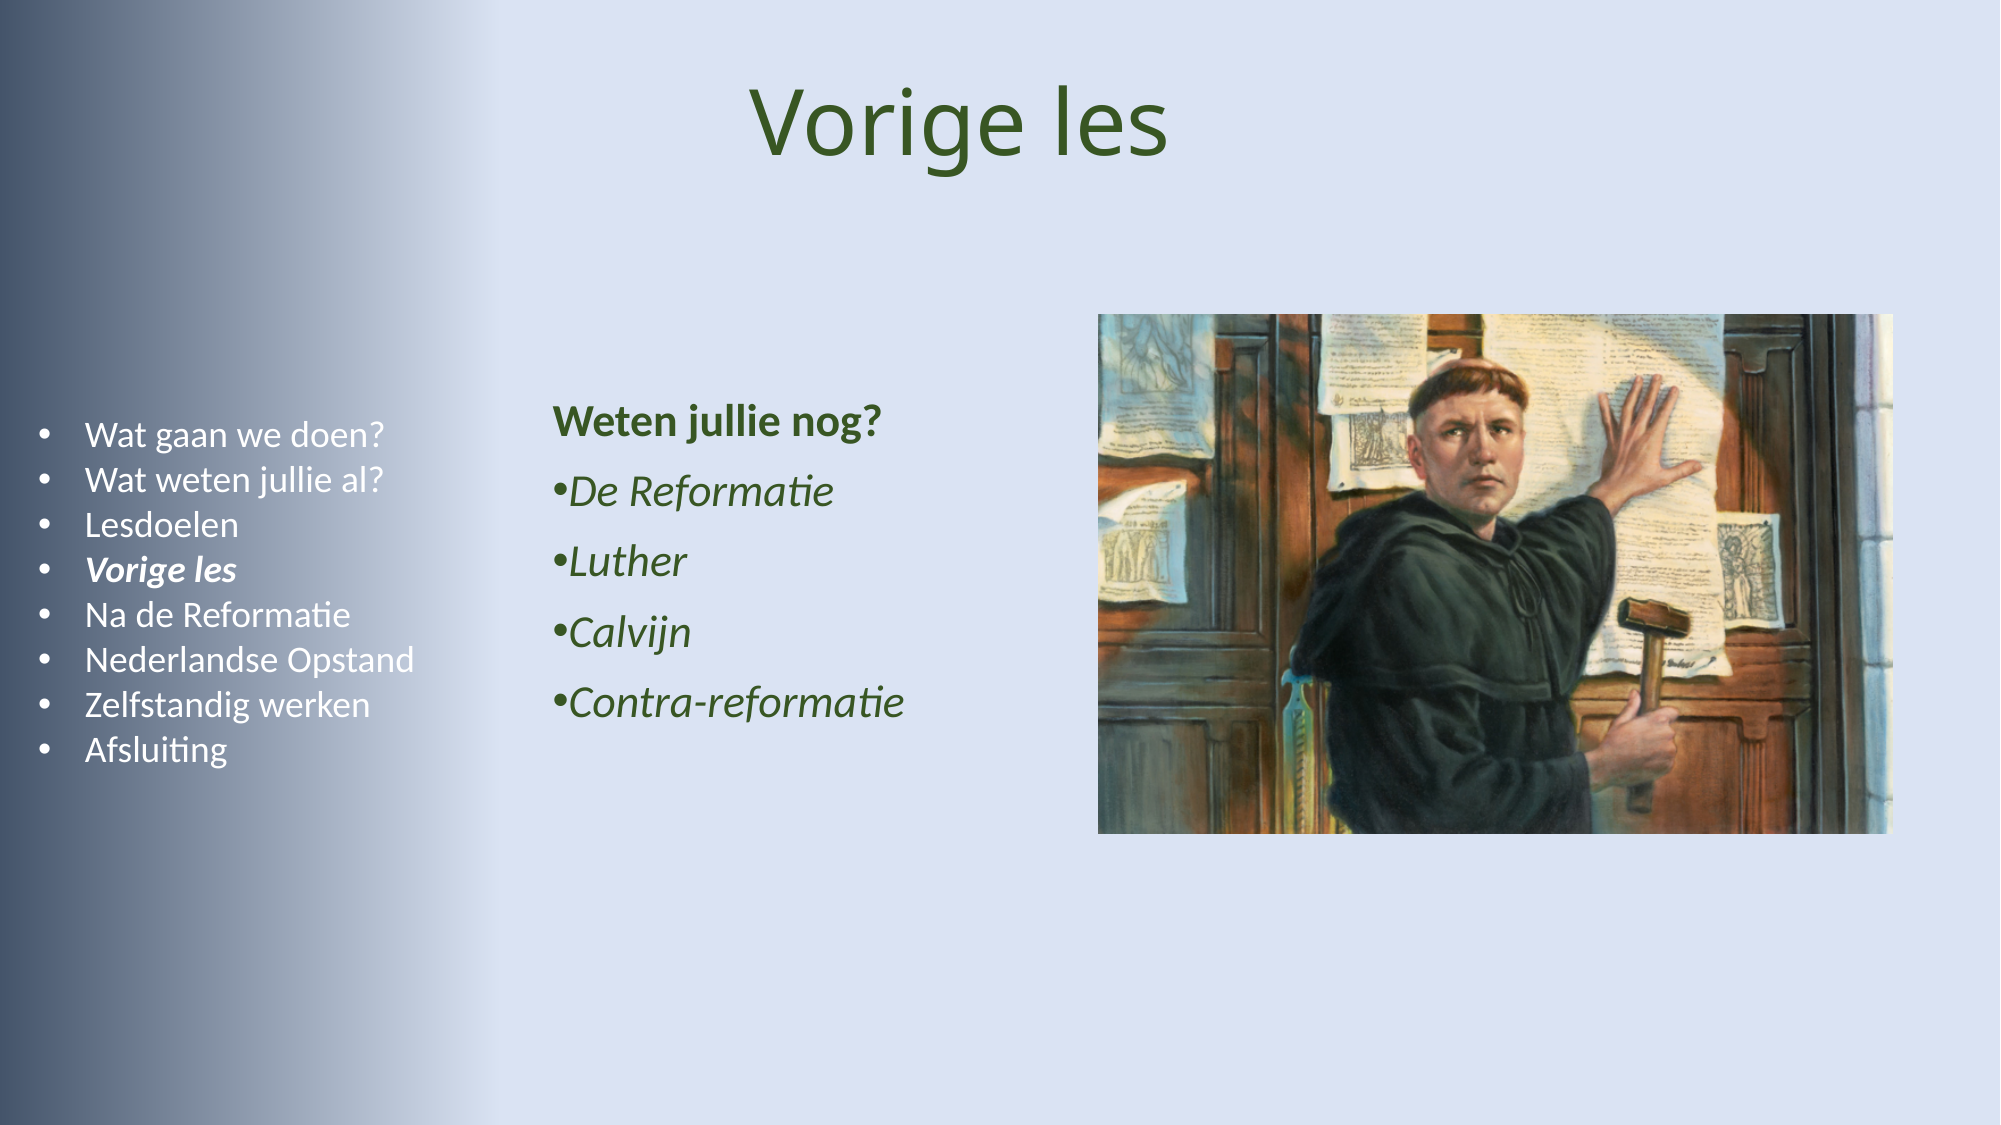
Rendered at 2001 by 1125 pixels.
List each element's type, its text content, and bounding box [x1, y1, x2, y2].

picture [1098, 314, 1893, 834]
title Vorige les [734, 25, 1893, 227]
text_box Weten jullie nog? De Reformatie Luther Calvijn Contra-reformatie [537, 389, 1923, 1091]
text_box Wat gaan we doen? Wat weten jullie al? Lesdoelen Vorige les Na de Reformatie Nederlandse Opstand Zelfstandig werken Afsluiting [23, 403, 431, 778]
